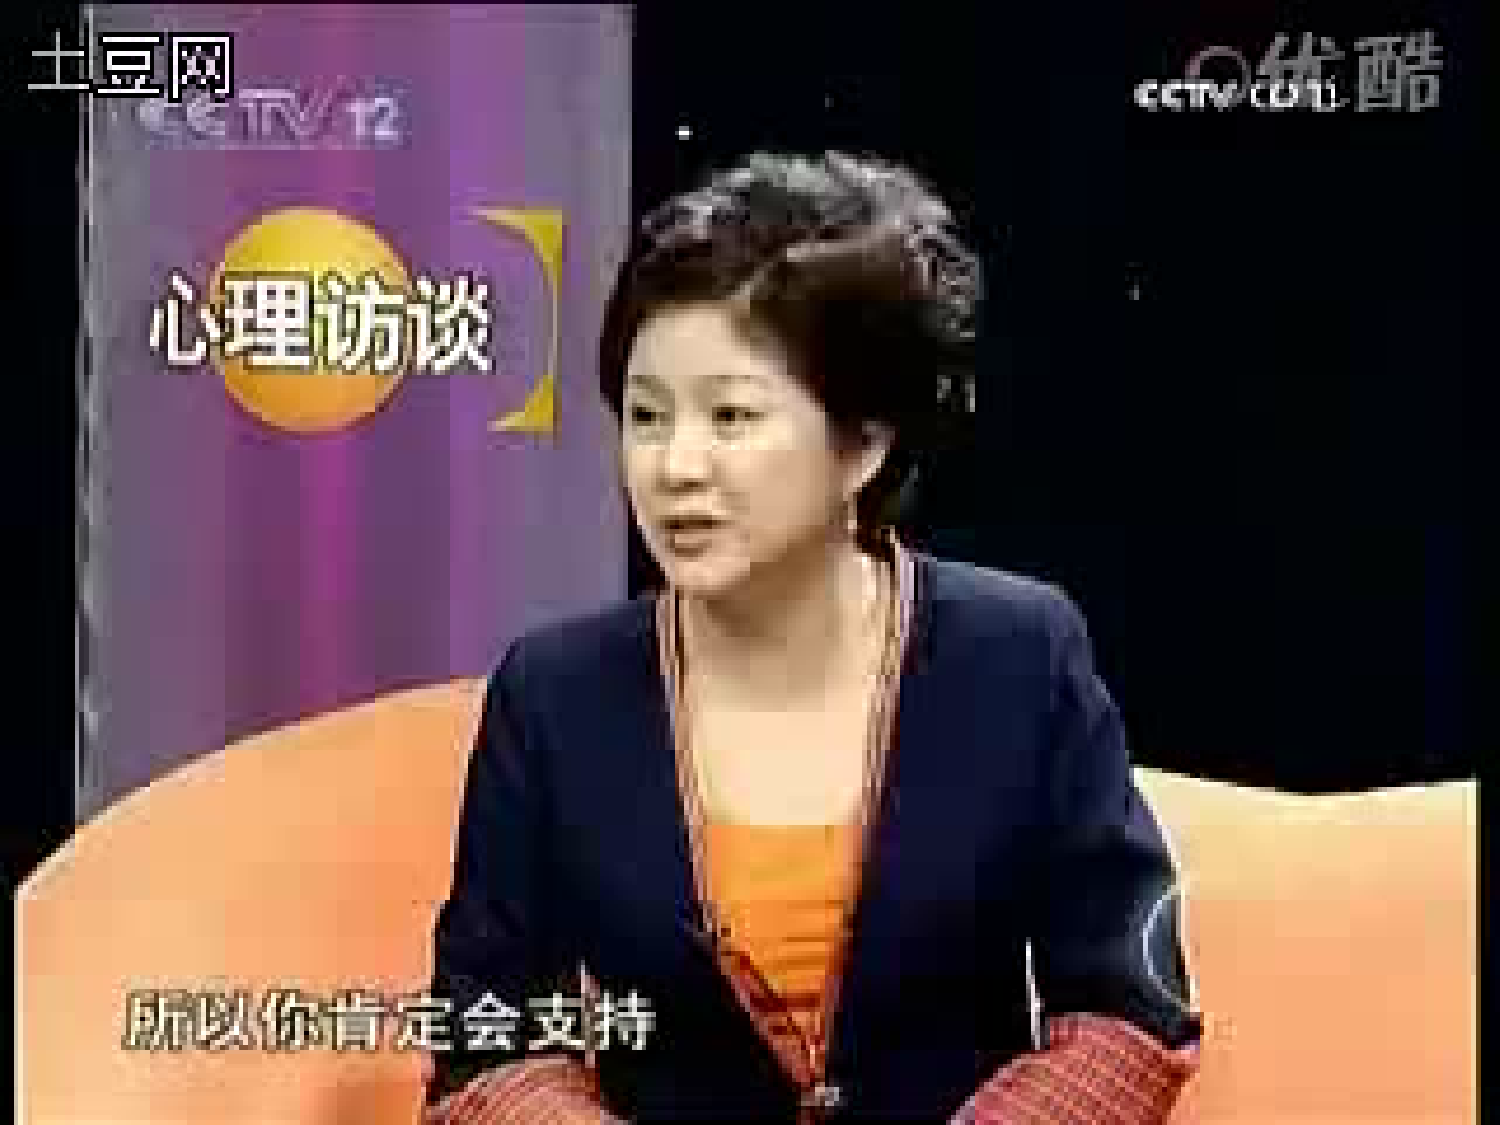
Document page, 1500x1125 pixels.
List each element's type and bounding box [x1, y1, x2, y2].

text_box [0, 0, 1500, 1125]
